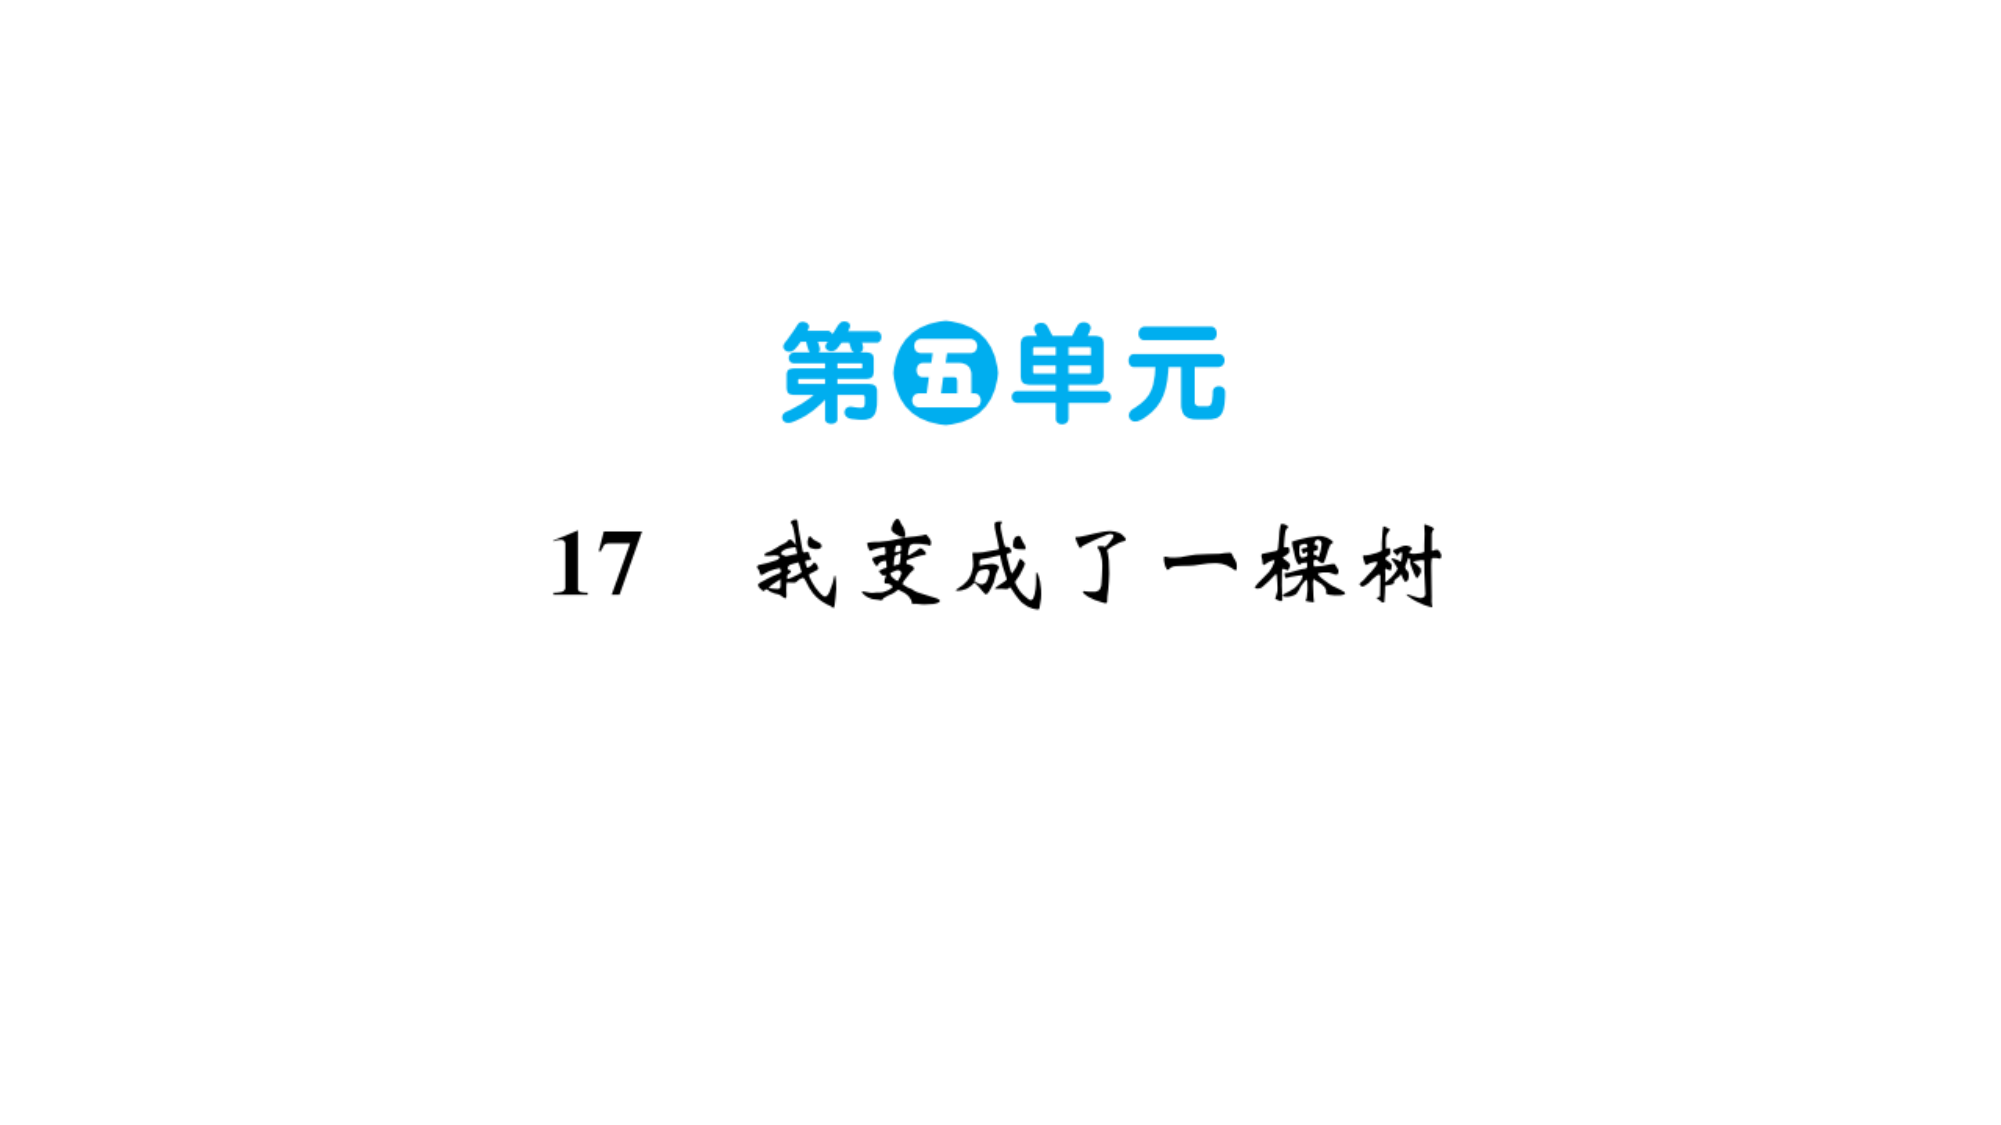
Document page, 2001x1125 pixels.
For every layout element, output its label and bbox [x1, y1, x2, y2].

picture [758, 306, 1242, 443]
picture [533, 505, 1467, 620]
